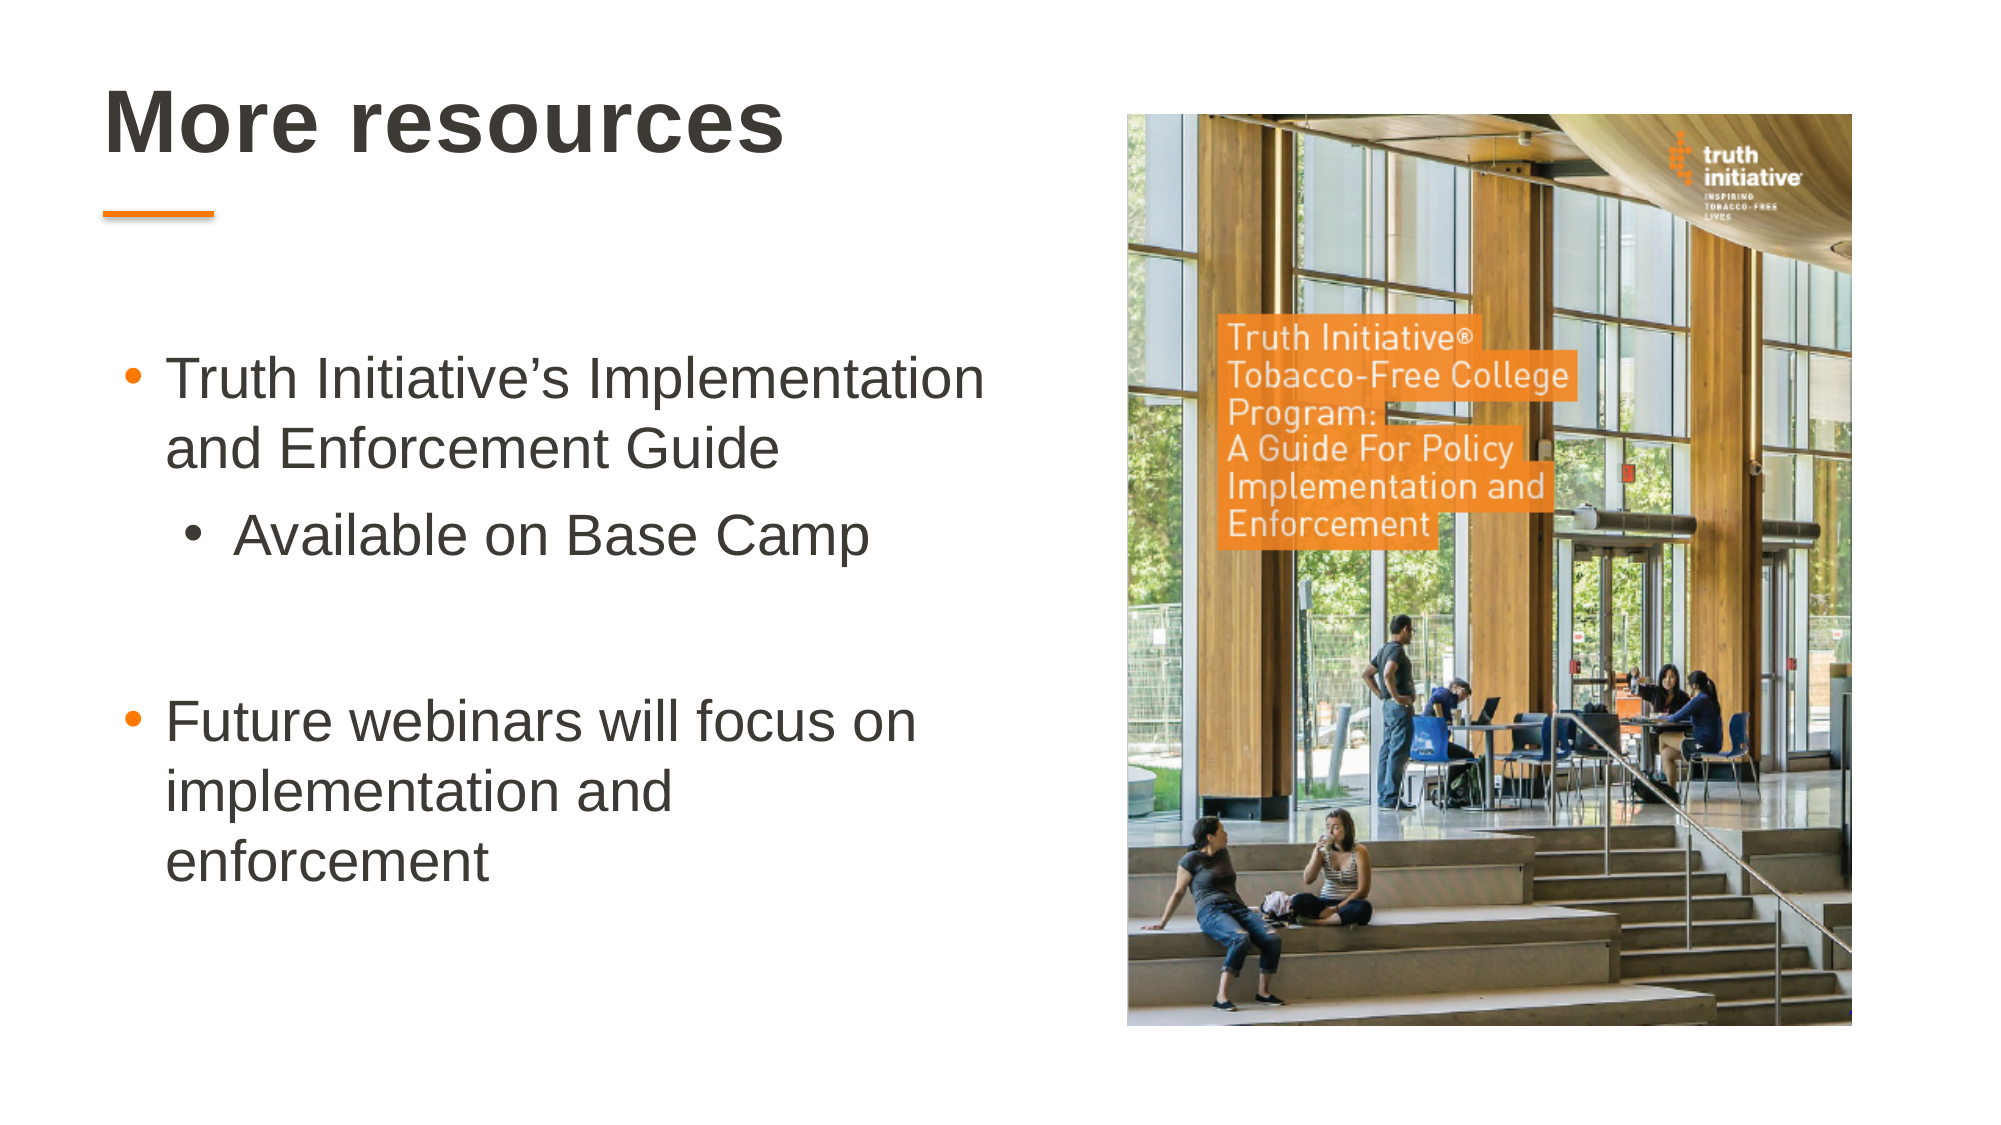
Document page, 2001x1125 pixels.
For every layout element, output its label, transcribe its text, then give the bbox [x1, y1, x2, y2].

list Truth Initiative’s Implementation and Enforcement Guide Available on Base Camp Future webinars will focus on implementation and enforcement [103, 263, 999, 1026]
title More resources [103, 75, 1112, 175]
picture [1127, 114, 1852, 1027]
